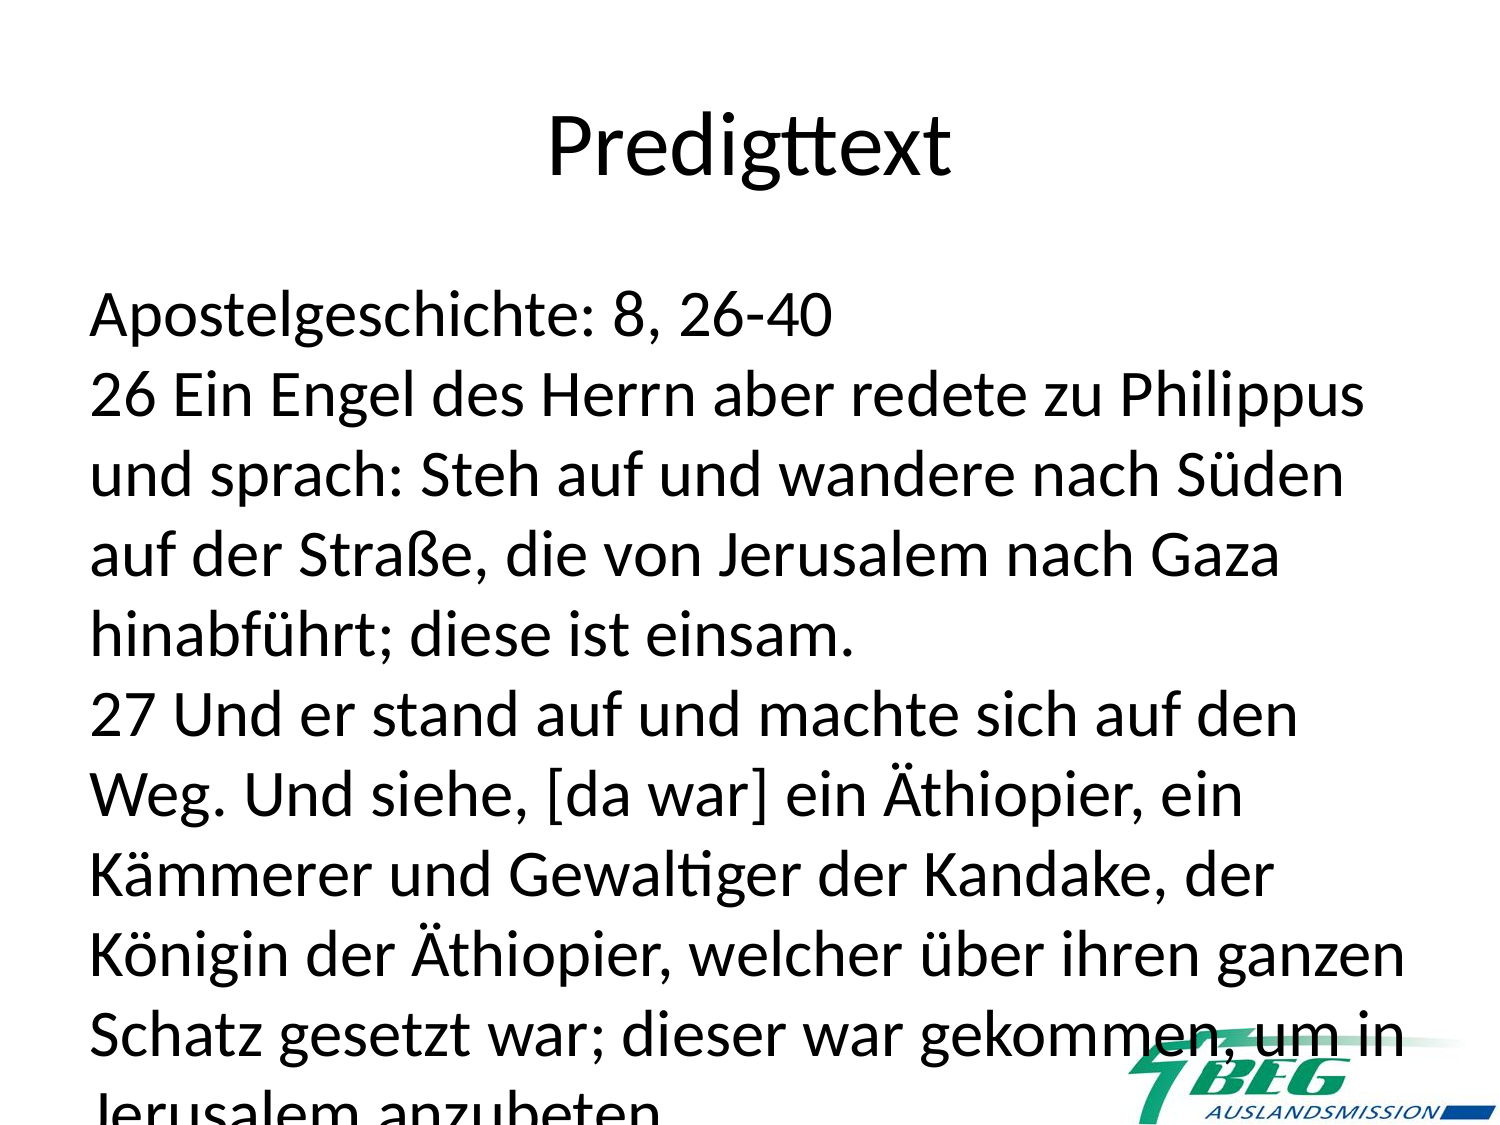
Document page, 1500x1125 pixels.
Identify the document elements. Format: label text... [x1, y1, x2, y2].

text_box Predigttext [74, 45, 1425, 233]
picture [1128, 1028, 1500, 1125]
text_box Apostelgeschichte: 8, 26-40 26 Ein Engel des Herrn aber redete zu Philippus und sprach: Steh auf und wandere nach Süden auf der Straße, die von Jerusalem nach Gaza hinabführt; diese ist einsam. 27 Und er stand auf und machte sich auf den Weg. Und siehe, [da war] ein Äthiopier, ein Kämmerer und Gewaltiger der Kandake, der Königin der Äthiopier, welcher über ihren ganzen Schatz gesetzt war; dieser war gekommen, um in Jerusalem anzubeten, [74, 262, 1425, 1005]
